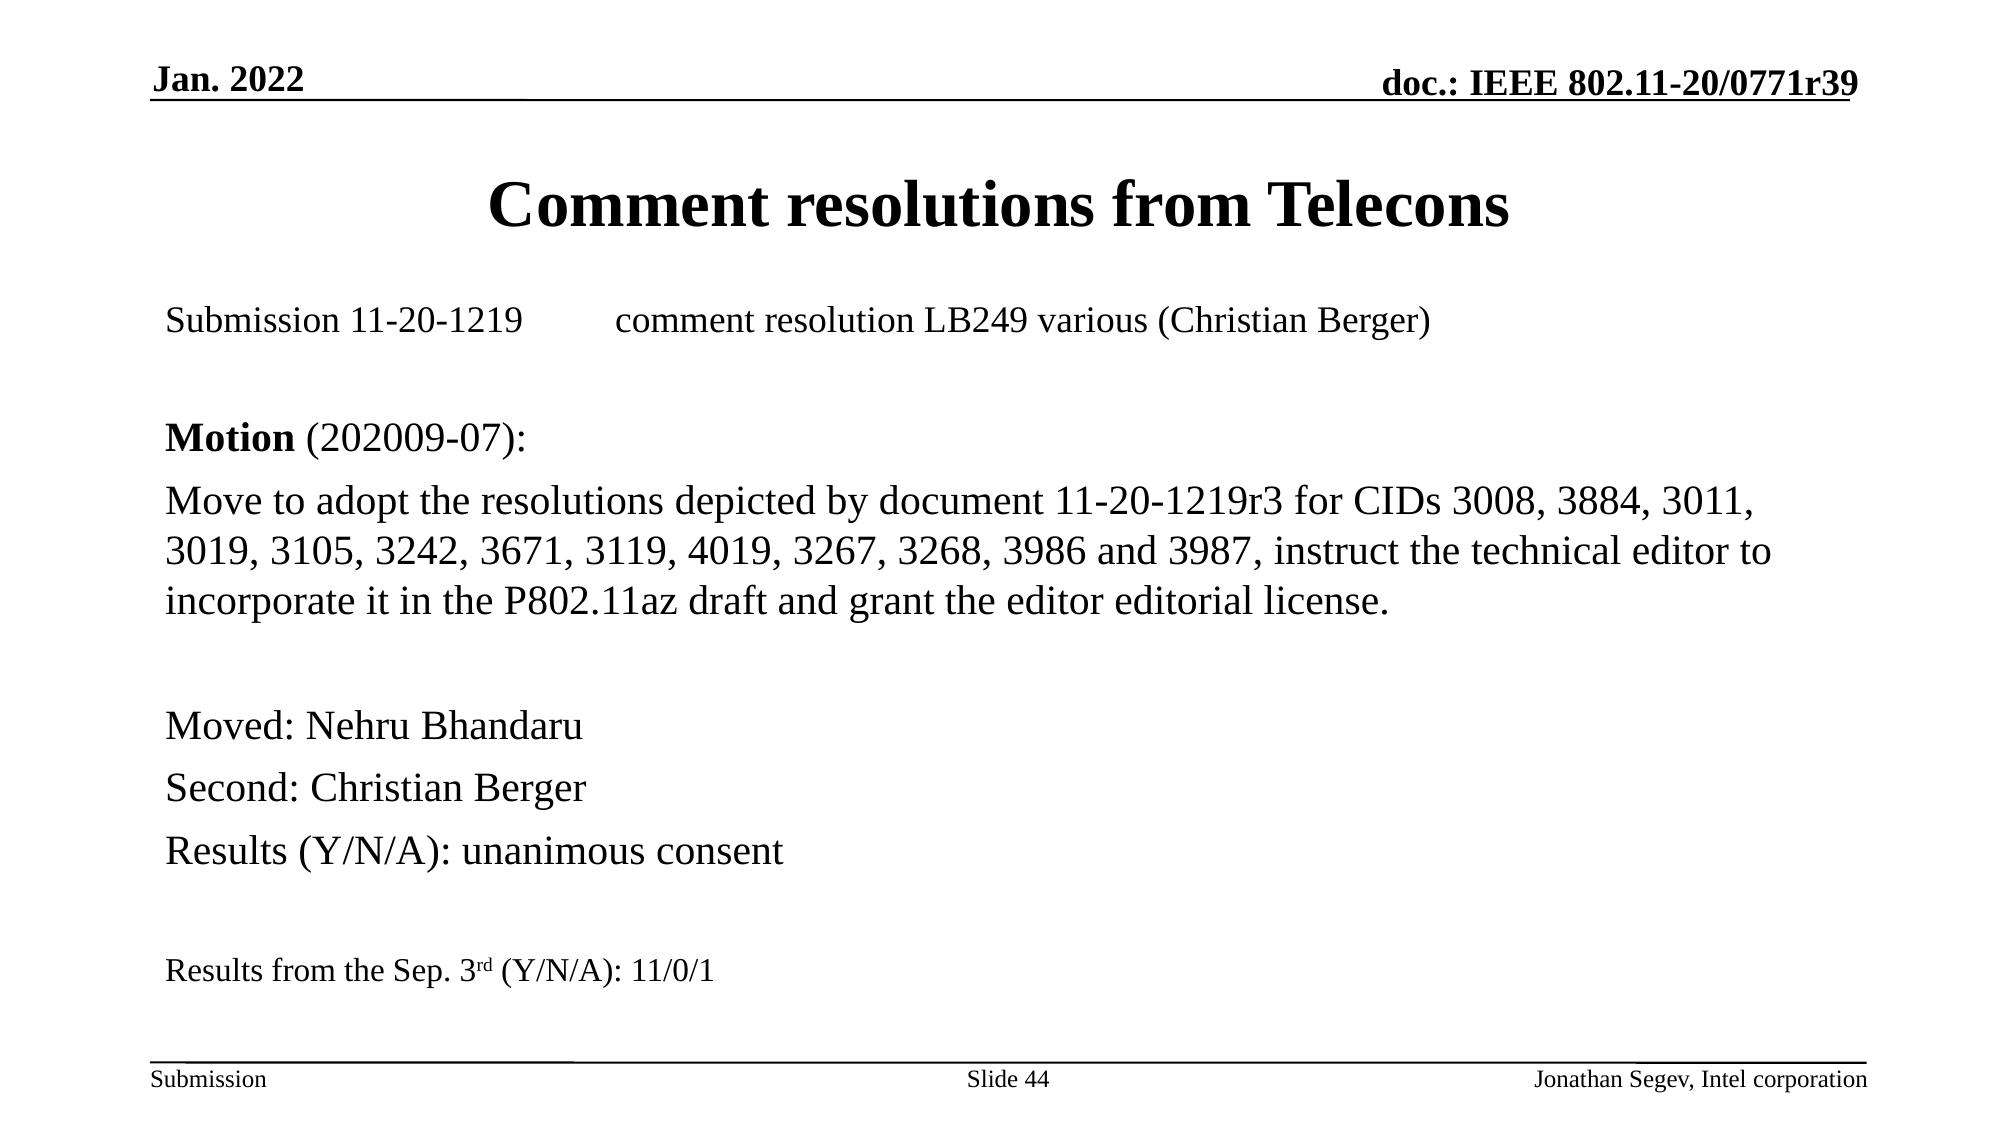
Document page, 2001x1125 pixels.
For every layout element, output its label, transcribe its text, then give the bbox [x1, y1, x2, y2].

footer Jonathan Segev, Intel corporation [1171, 1061, 1869, 1093]
slide_number Slide 44 [950, 1061, 1067, 1123]
list Submission 11-20-1219 comment resolution LB249 various (Christian Berger) Motion (202009-07): Move to adopt the resolutions depicted by document 11-20-1219r3 for CIDs 3008, 3884, 3011, 3019, 3105, 3242, 3671, 3119, 4019, 3267, 3268, 3986 and 3987, instruct the technical editor to incorporate it in the P802.11az draft and grant the editor editorial license. Moved: Nehru Bhandaru Second: Christian Berger Results (Y/N/A): unanimous consent Results from the Sep. 3rd (Y/N/A): 11/0/1 [149, 286, 1850, 1000]
title Comment resolutions from Telecons [149, 112, 1850, 286]
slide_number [152, 54, 563, 100]
